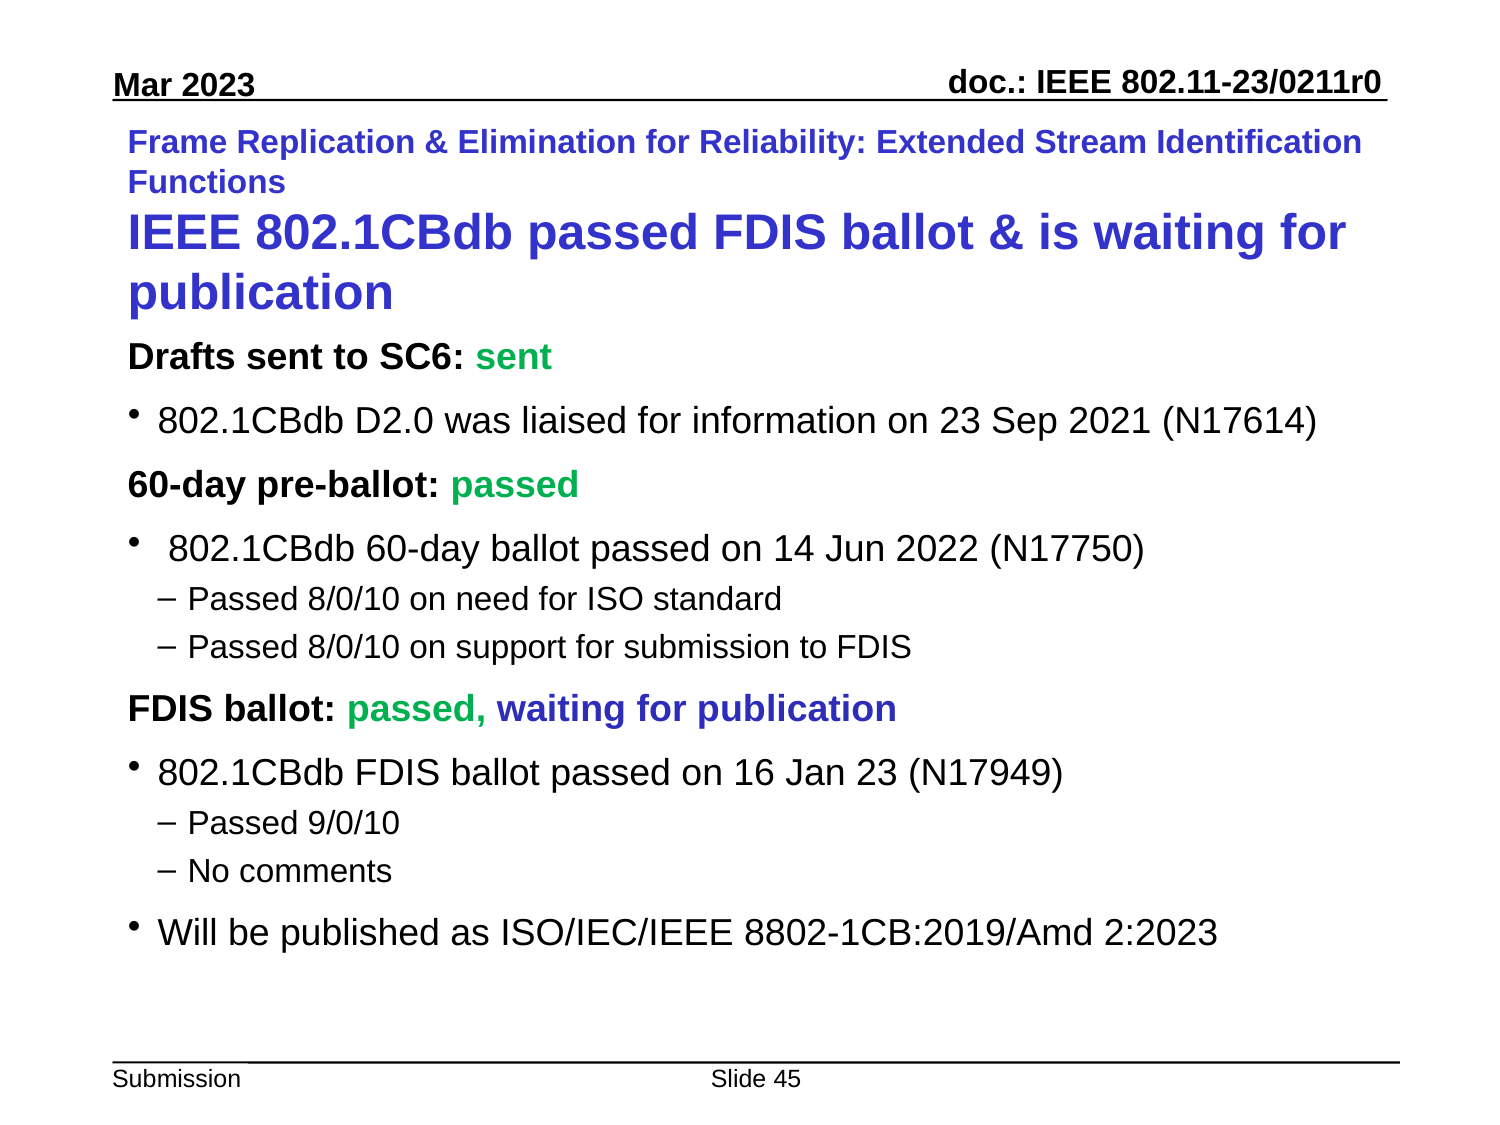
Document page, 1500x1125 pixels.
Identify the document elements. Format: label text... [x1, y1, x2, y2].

title Frame Replication & Elimination for Reliability: Extended Stream Identification Functions IEEE 802.1CBdb passed FDIS ballot & is waiting for publication [112, 112, 1388, 288]
list Drafts sent to SC6: sent 802.1CBdb D2.0 was liaised for information on 23 Sep 2021 (N17614) 60-day pre-ballot: passed 802.1CBdb 60-day ballot passed on 14 Jun 2022 (N17750) Passed 8/0/10 on need for ISO standard Passed 8/0/10 on support for submission to FDIS FDIS ballot: passed, waiting for publication 802.1CBdb FDIS ballot passed on 16 Jan 23 (N17949) Passed 9/0/10 No comments Will be published as ISO/IEC/IEEE 8802-1CB:2019/Amd 2:2023 [112, 324, 1388, 1000]
slide_number Slide 45 [709, 1061, 803, 1093]
